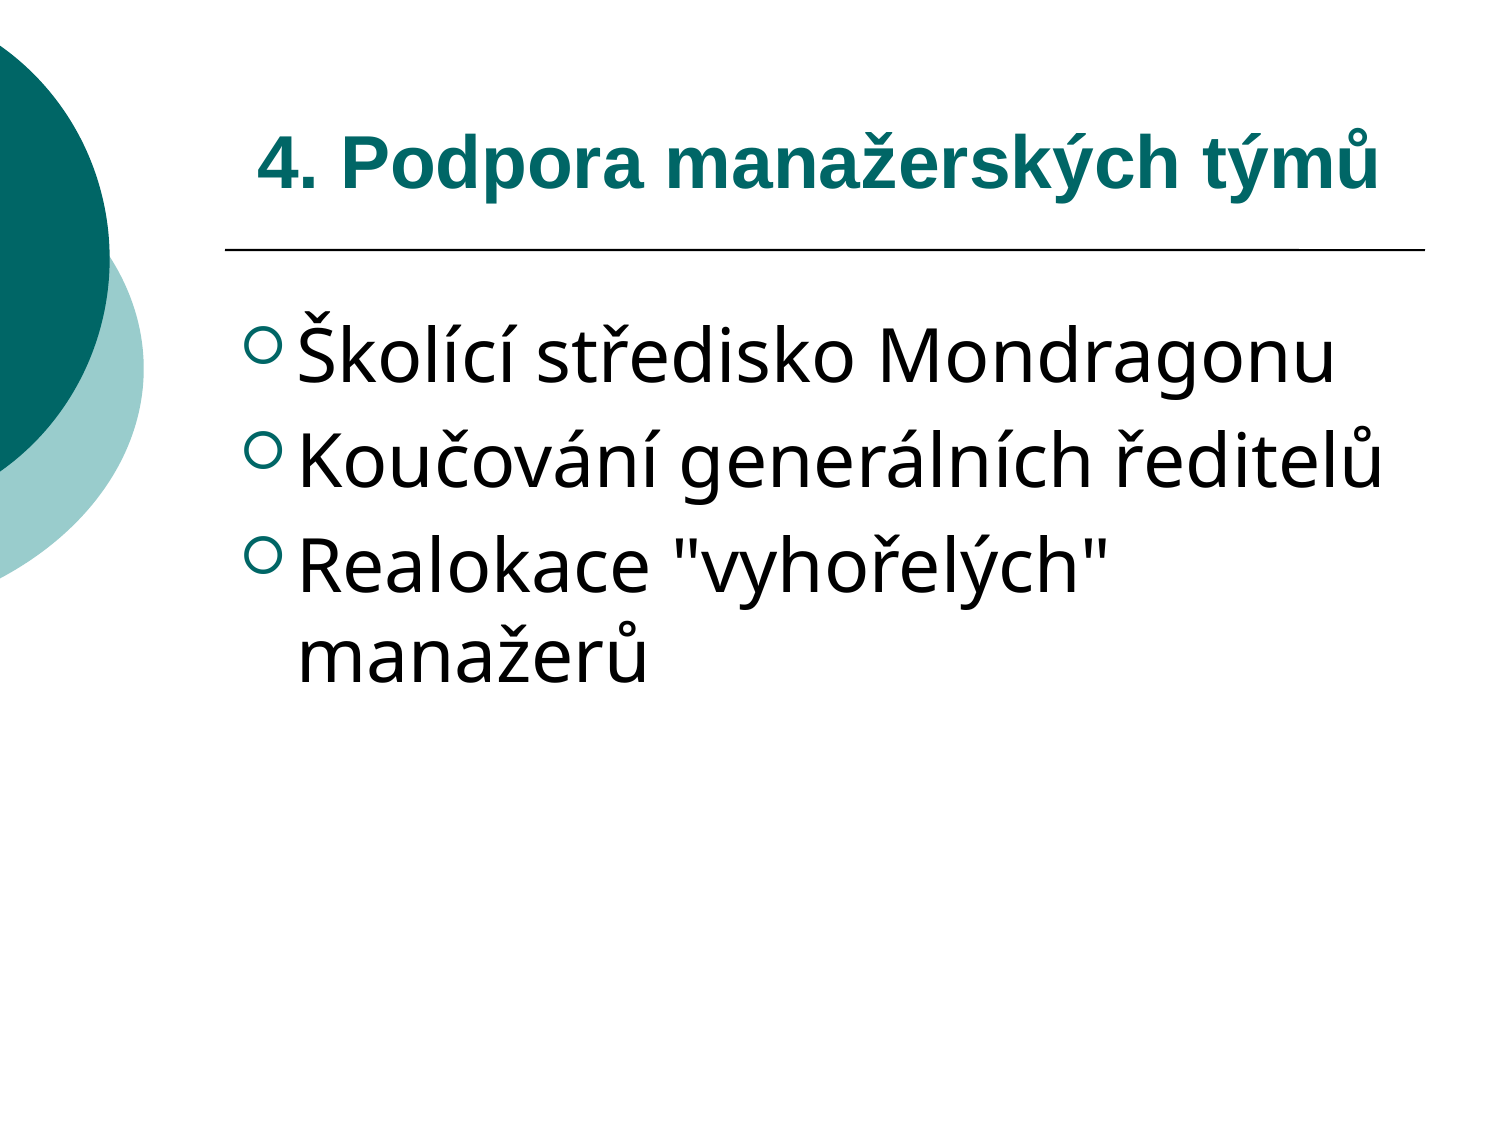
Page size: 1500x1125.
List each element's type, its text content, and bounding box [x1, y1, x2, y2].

title 4. Podpora manažerských týmů [242, 113, 1442, 302]
list Školící středisko Mondragonu Koučování generálních ředitelů Realokace "vyhořelých" manažerů [224, 299, 1425, 975]
